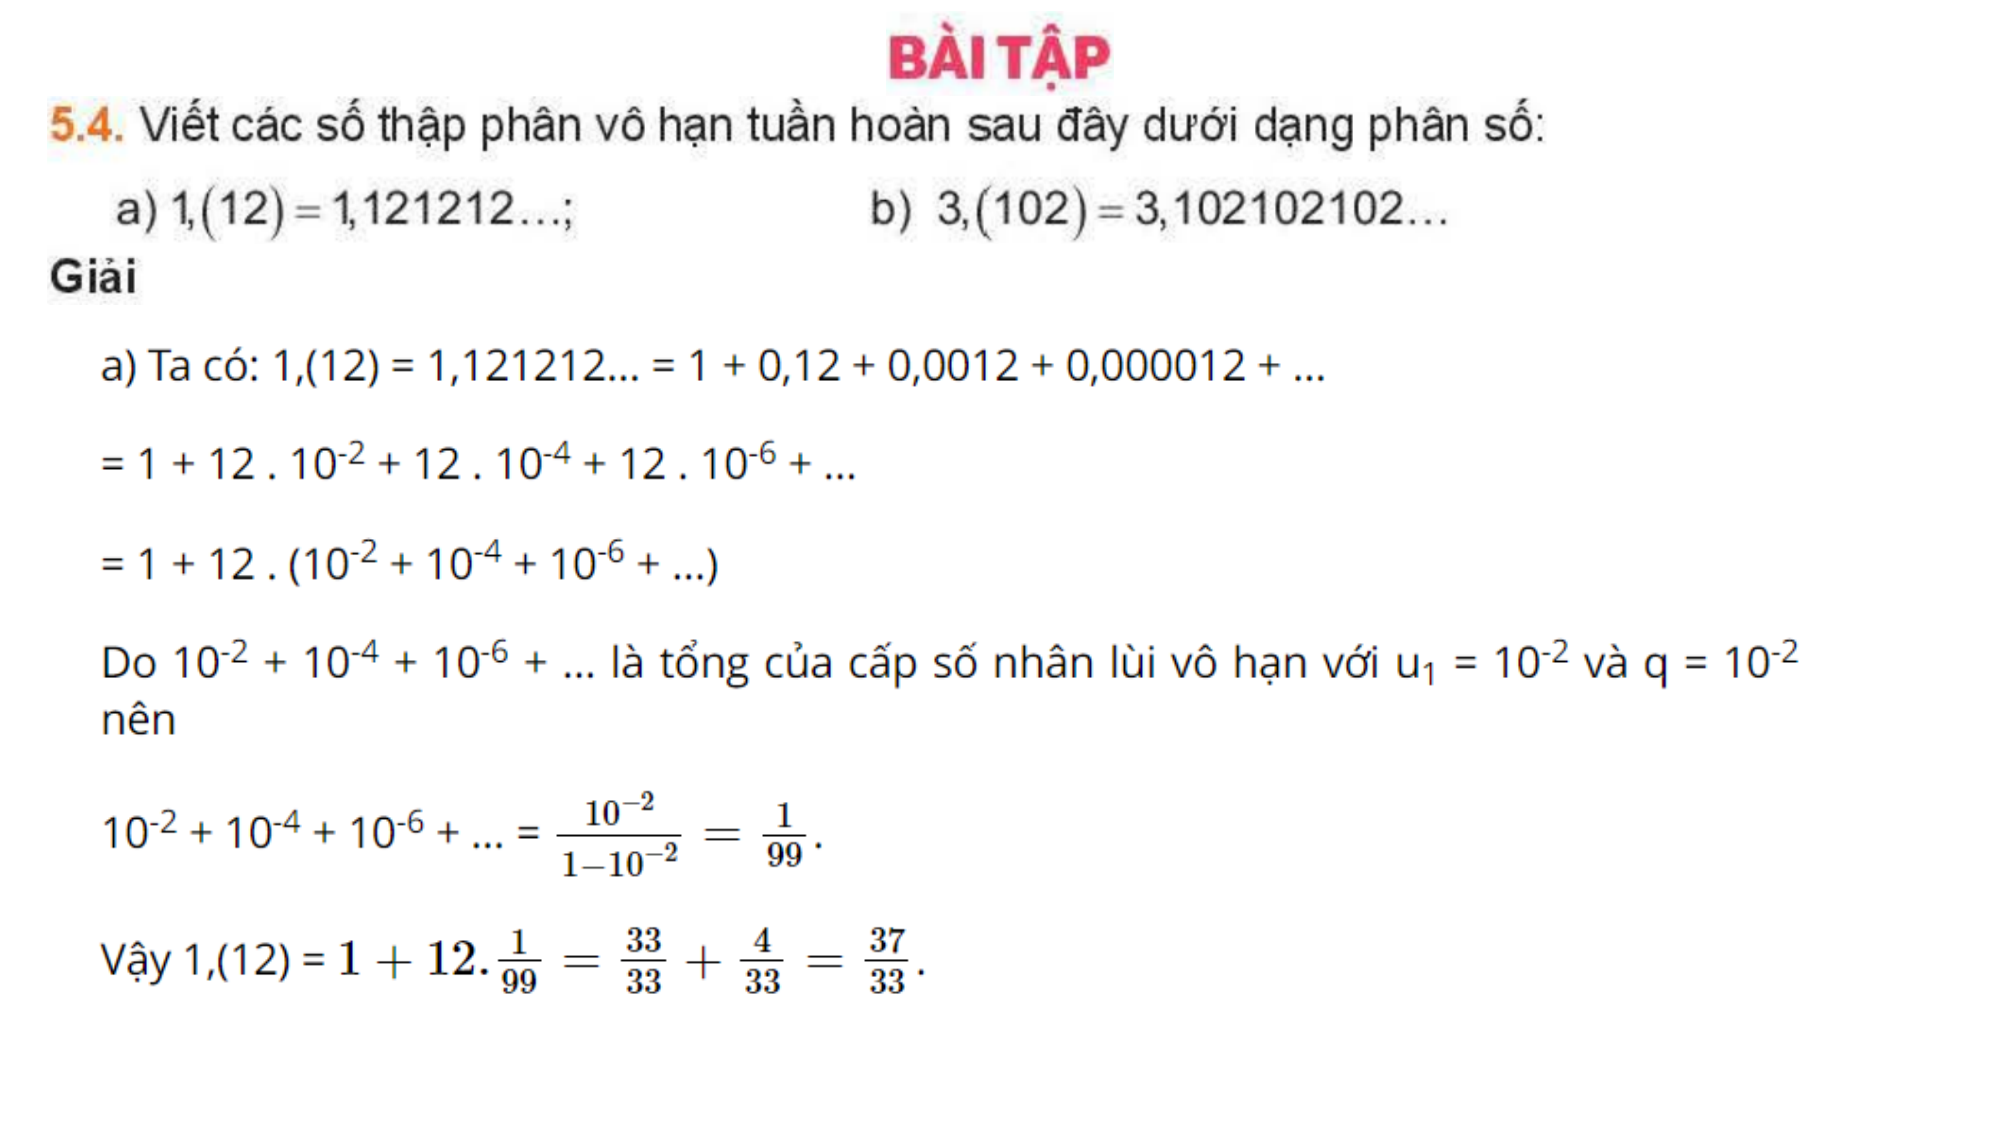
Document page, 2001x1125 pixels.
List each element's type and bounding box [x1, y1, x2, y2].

picture [96, 328, 1808, 1011]
picture [47, 11, 1548, 305]
